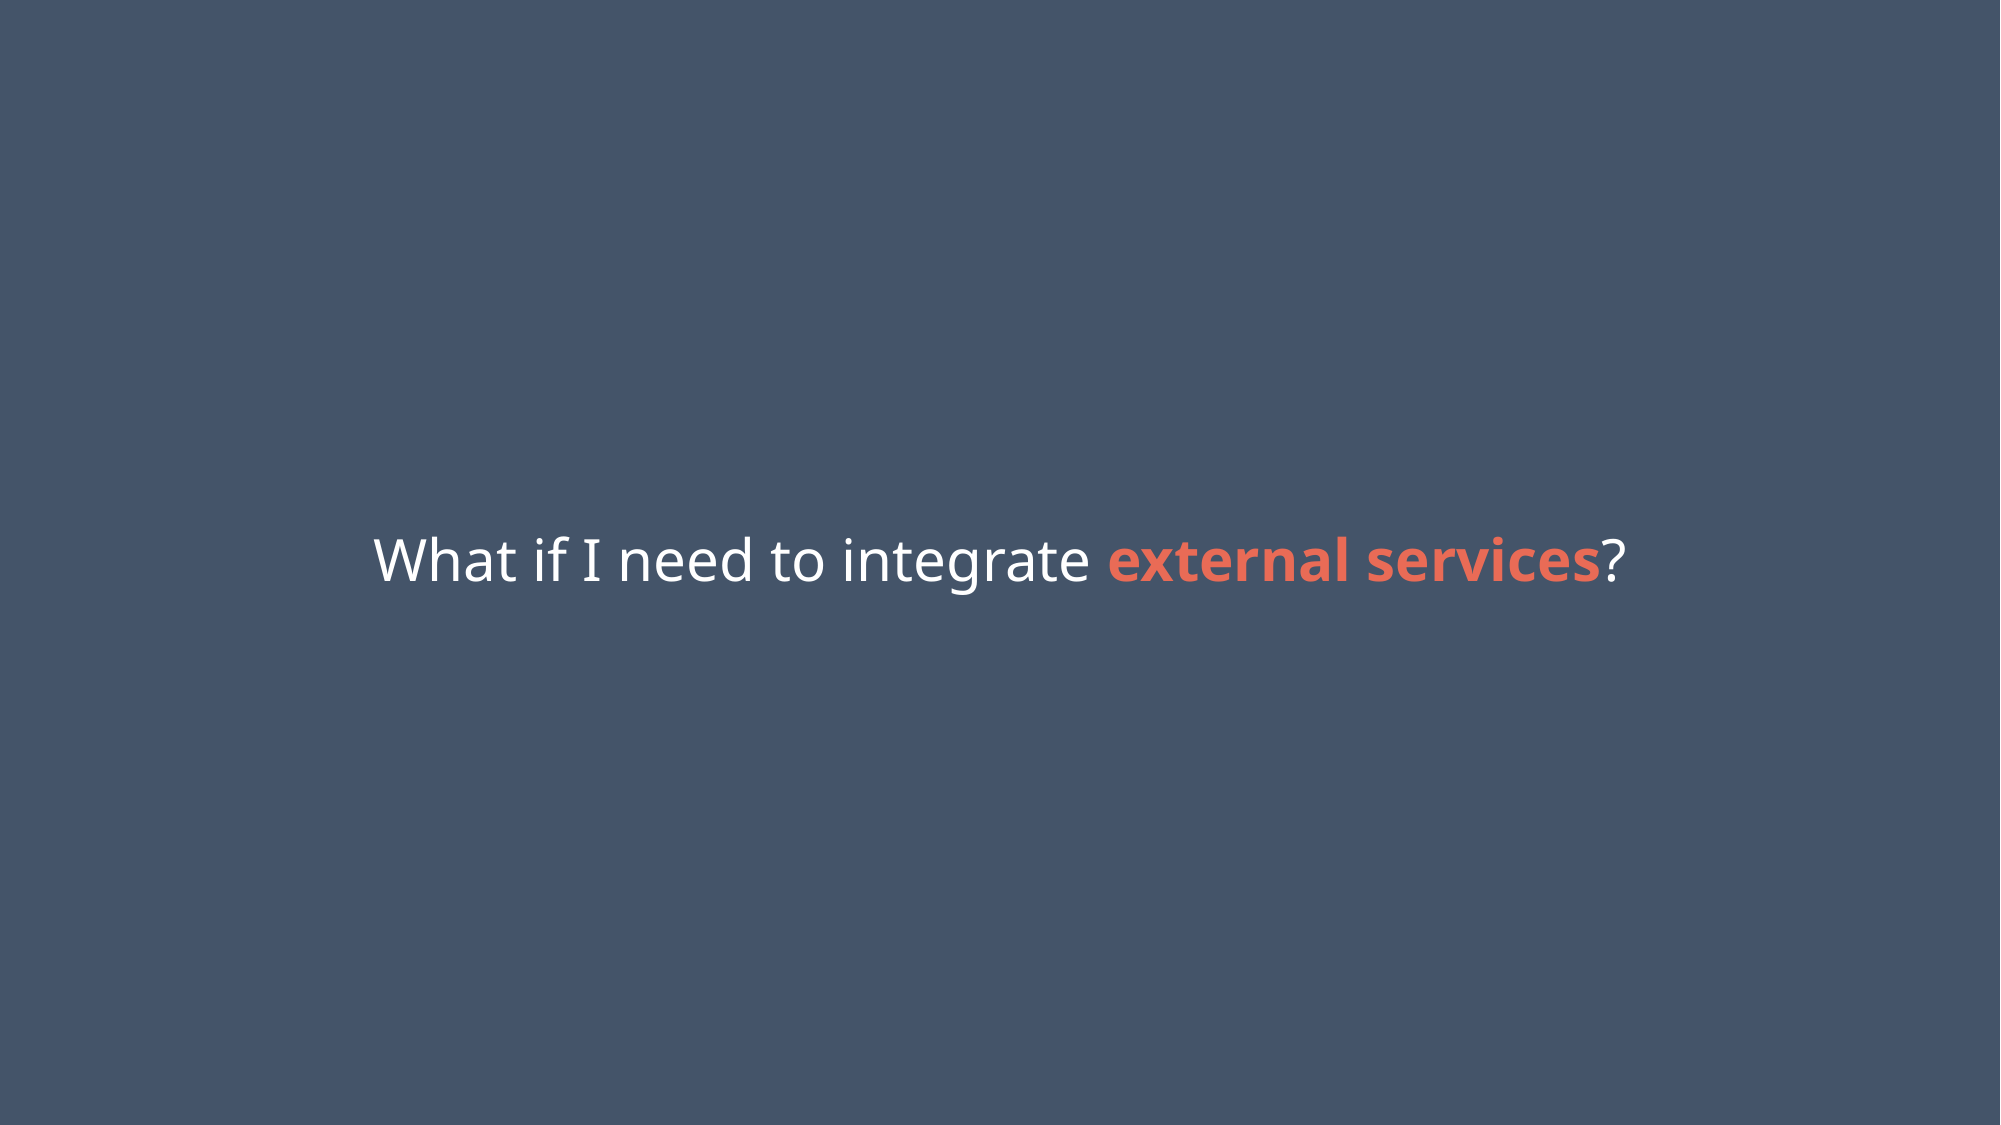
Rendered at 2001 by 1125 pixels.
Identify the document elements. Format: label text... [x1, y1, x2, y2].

list What if I need to integrate external services? [0, 0, 2000, 1125]
